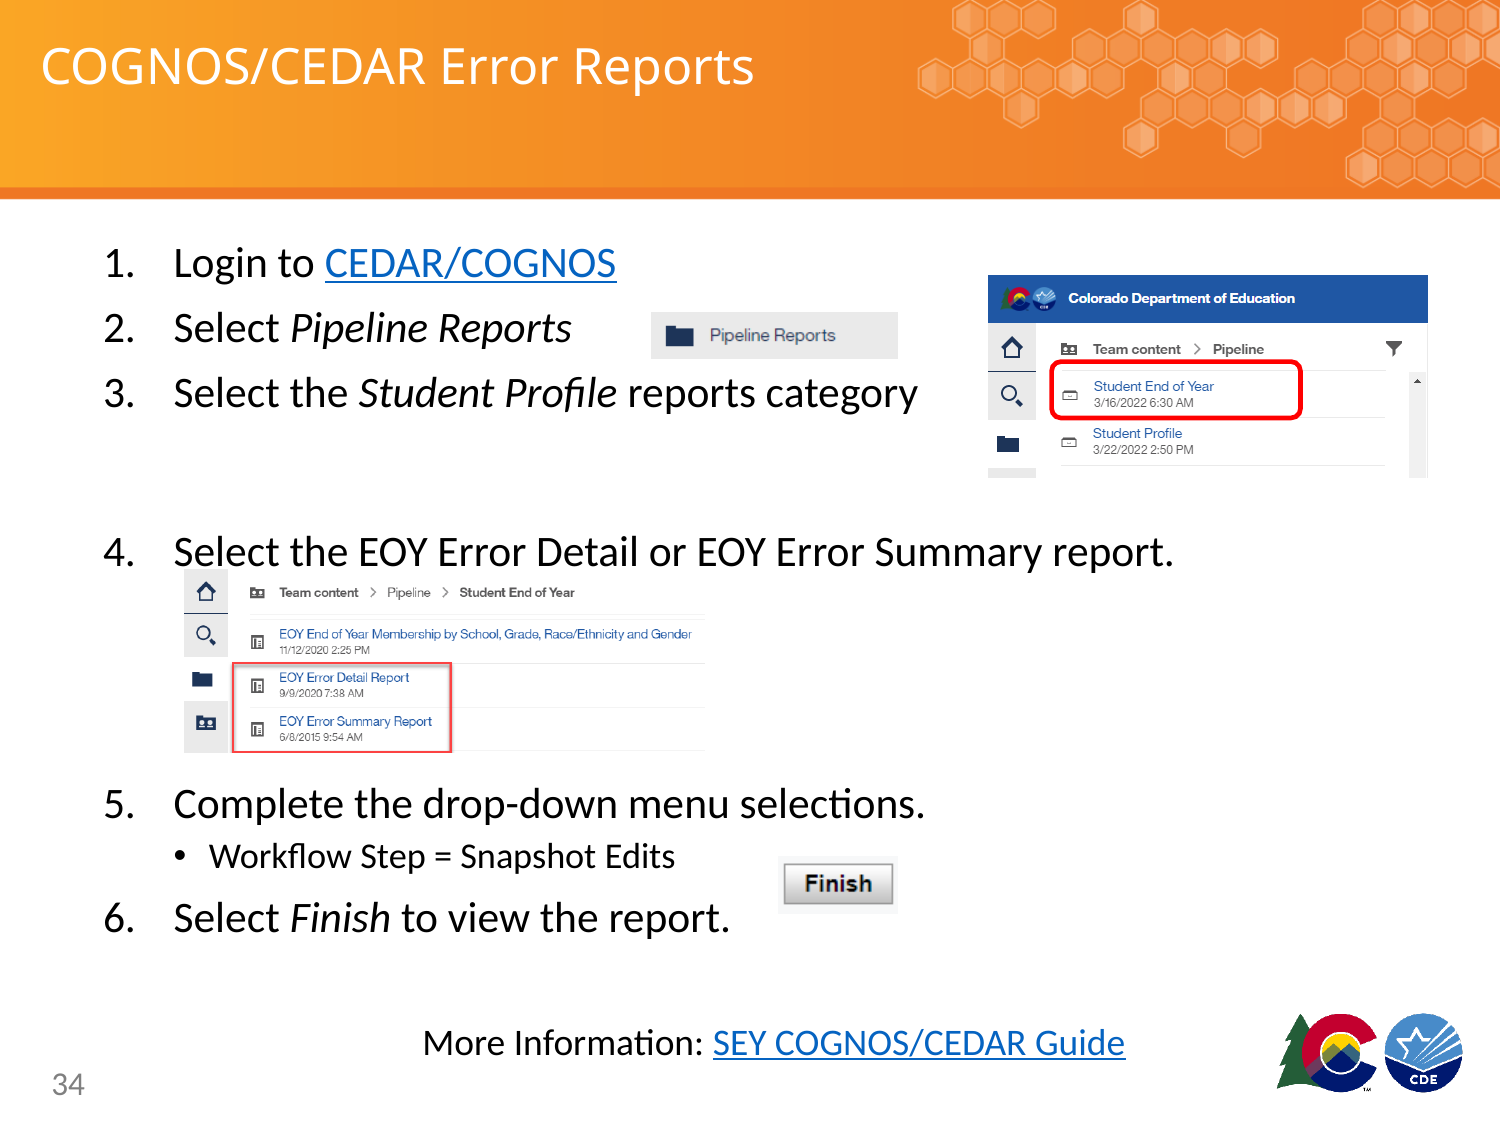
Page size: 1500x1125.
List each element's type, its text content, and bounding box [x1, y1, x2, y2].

title COGNOS/CEDAR Error Reports [40, 41, 1038, 166]
picture [1275, 1012, 1463, 1093]
slide_number 34 [36, 1054, 375, 1115]
picture [778, 856, 898, 914]
picture [651, 312, 898, 359]
picture [988, 275, 1428, 478]
text_box More Information: SEY COGNOS/CEDAR Guide [279, 1010, 1269, 1070]
picture [184, 569, 705, 753]
list Login to CEDAR/COGNOS Select Pipeline Reports Select the Student Profile reports category Select the EOY Error Detail or EOY Error Summary report. Complete the drop-down menu selections. Workflow Step = Snapshot Edits Select Finish to view the report. [103, 239, 1397, 1002]
picture [0, 0, 1500, 200]
